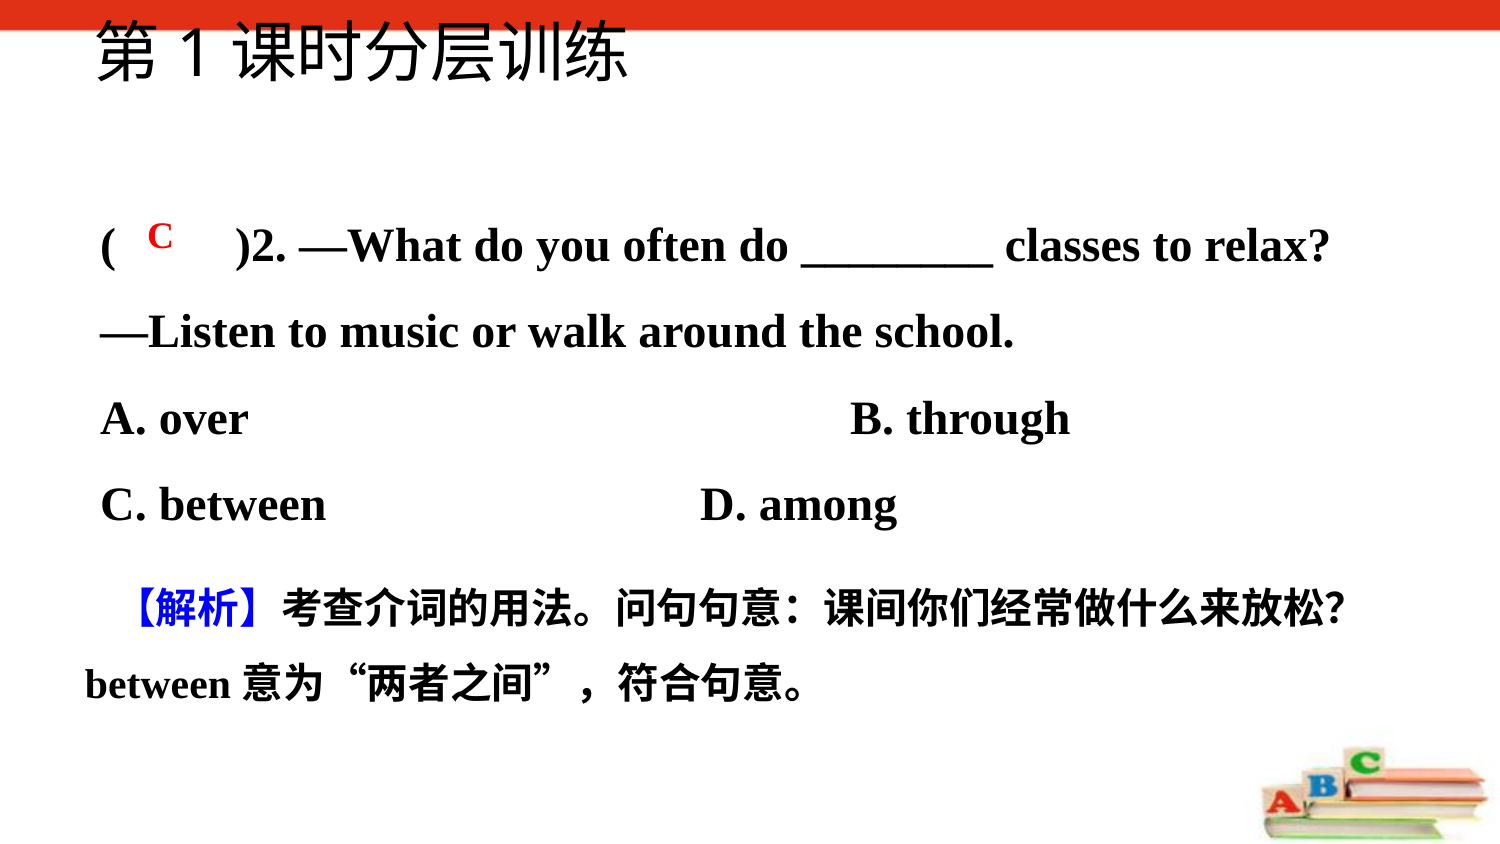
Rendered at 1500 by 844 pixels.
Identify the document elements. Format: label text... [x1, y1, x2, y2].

text_box C [135, 205, 186, 262]
picture [0, 0, 1500, 844]
text_box 【解析】考查介词的用法。问句句意：课间你们经常做什么来放松？between意为“两者之间”，符合句意。 [73, 551, 1385, 713]
text_box ( )2. —What do you often do ________ classes to relax? —Listen to music or walk around the school. A. over B. through C. between D. among [88, 179, 1446, 536]
text_box 第1课时分层训练 [82, 3, 642, 96]
